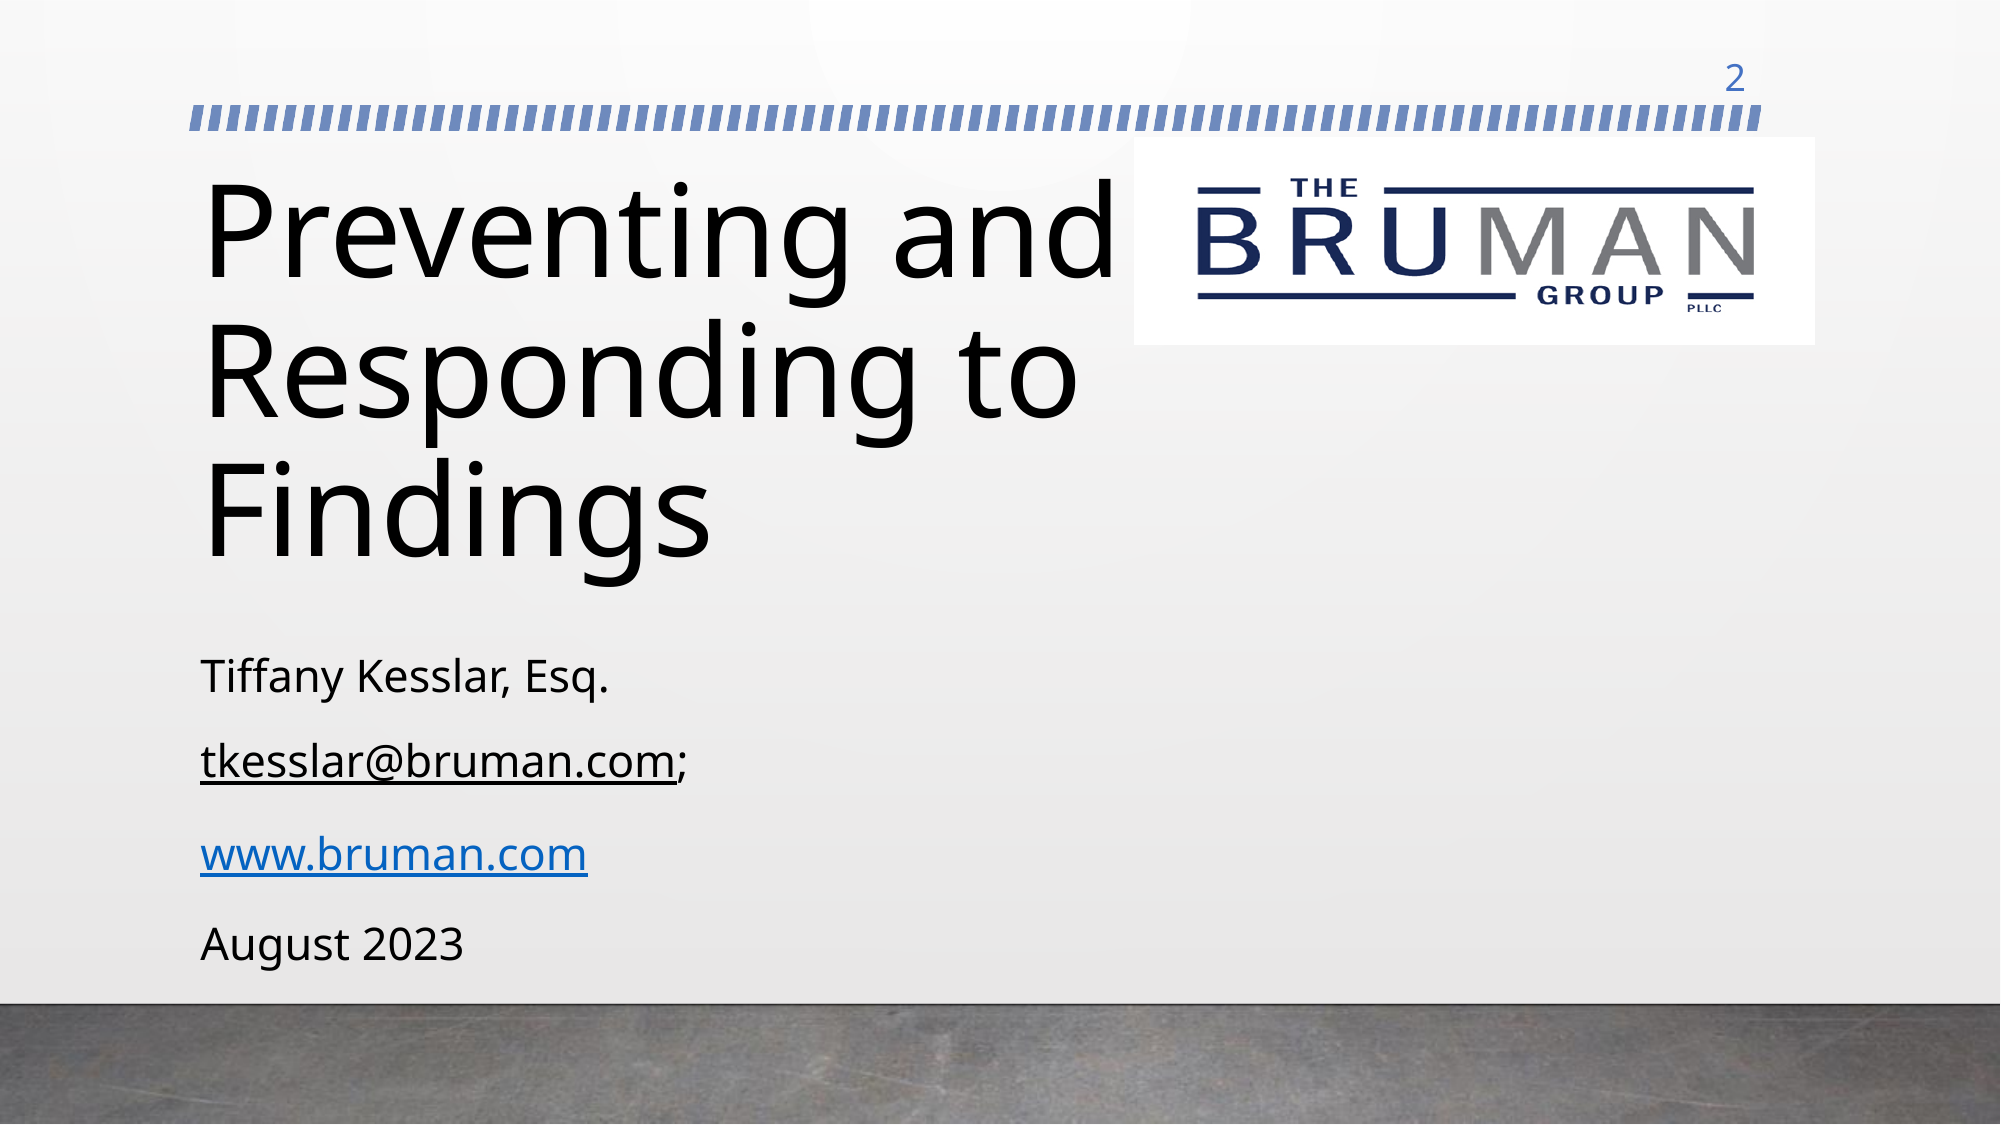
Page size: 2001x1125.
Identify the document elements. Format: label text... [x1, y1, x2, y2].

picture [0, 1004, 2000, 1124]
subtitle Tiffany Kesslar, Esq. tkesslar@bruman.com; www.bruman.com August 2023 [185, 622, 1602, 988]
slide_number 2 [1628, 54, 1762, 105]
title Preventing and Responding to Findings [185, 155, 1602, 585]
picture [1133, 137, 1815, 346]
